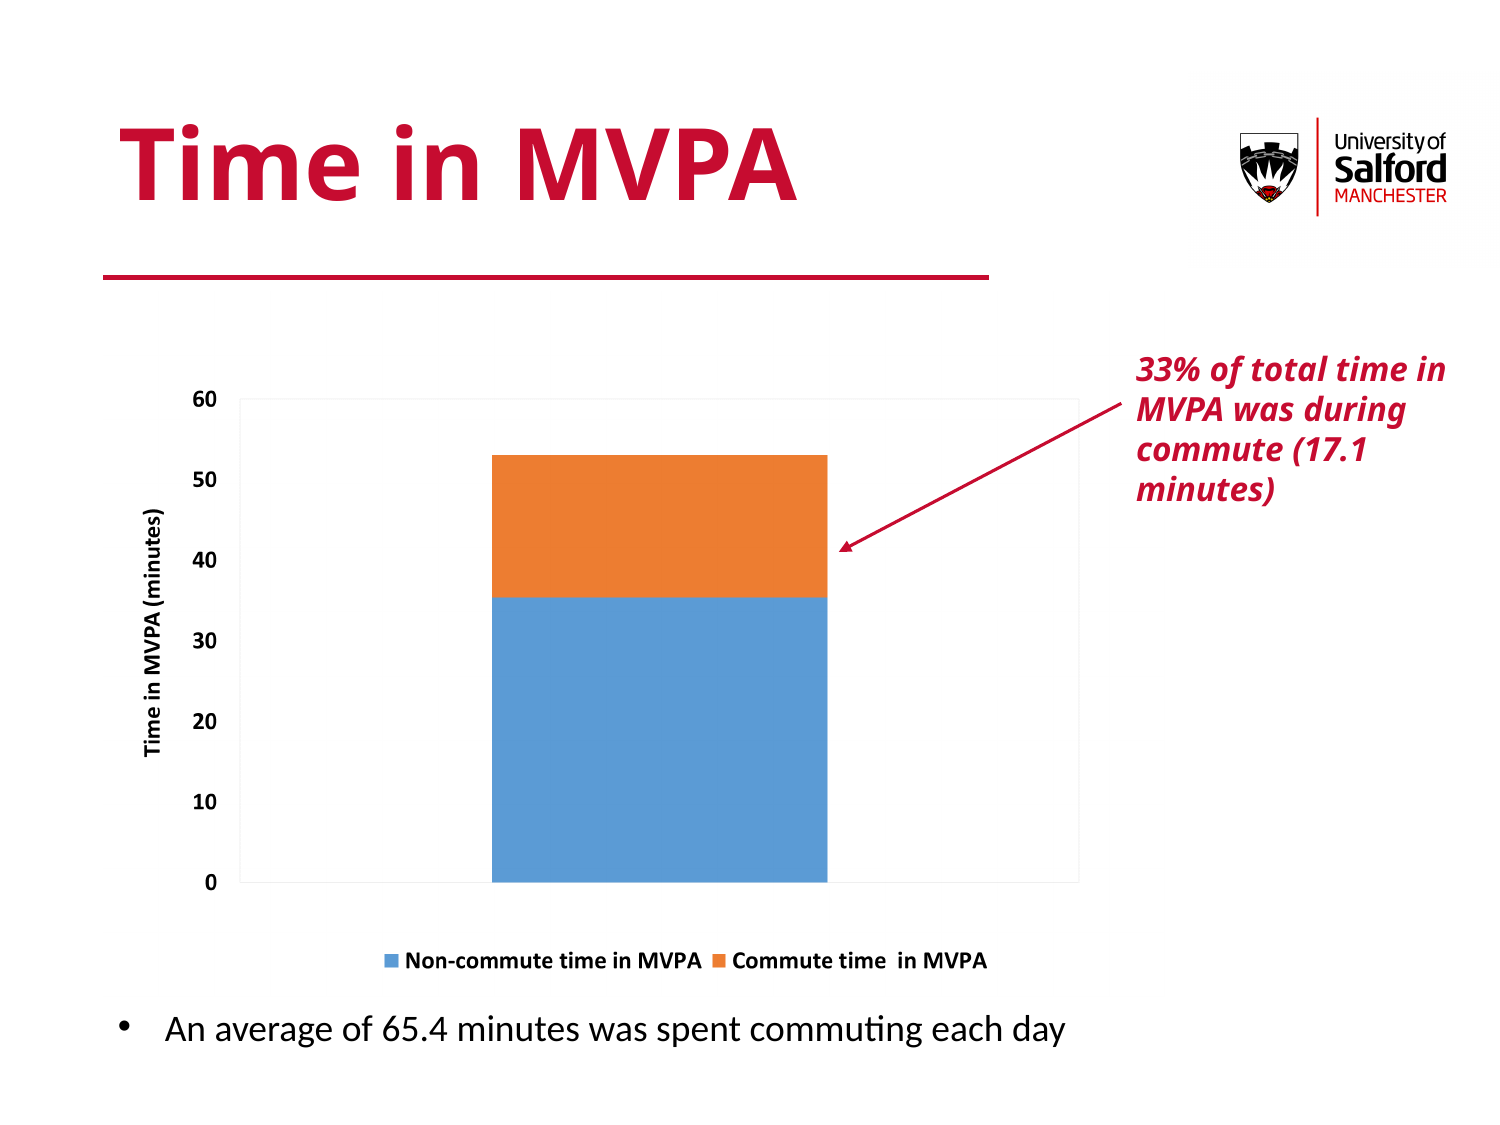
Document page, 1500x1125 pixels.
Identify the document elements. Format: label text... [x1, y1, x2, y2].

picture [103, 291, 1165, 997]
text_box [838, 341, 1500, 552]
picture [1193, 71, 1500, 268]
title Time in MVPA [103, 59, 1193, 278]
text_box An average of 65.4 minutes was spent commuting each day [103, 996, 1193, 1056]
